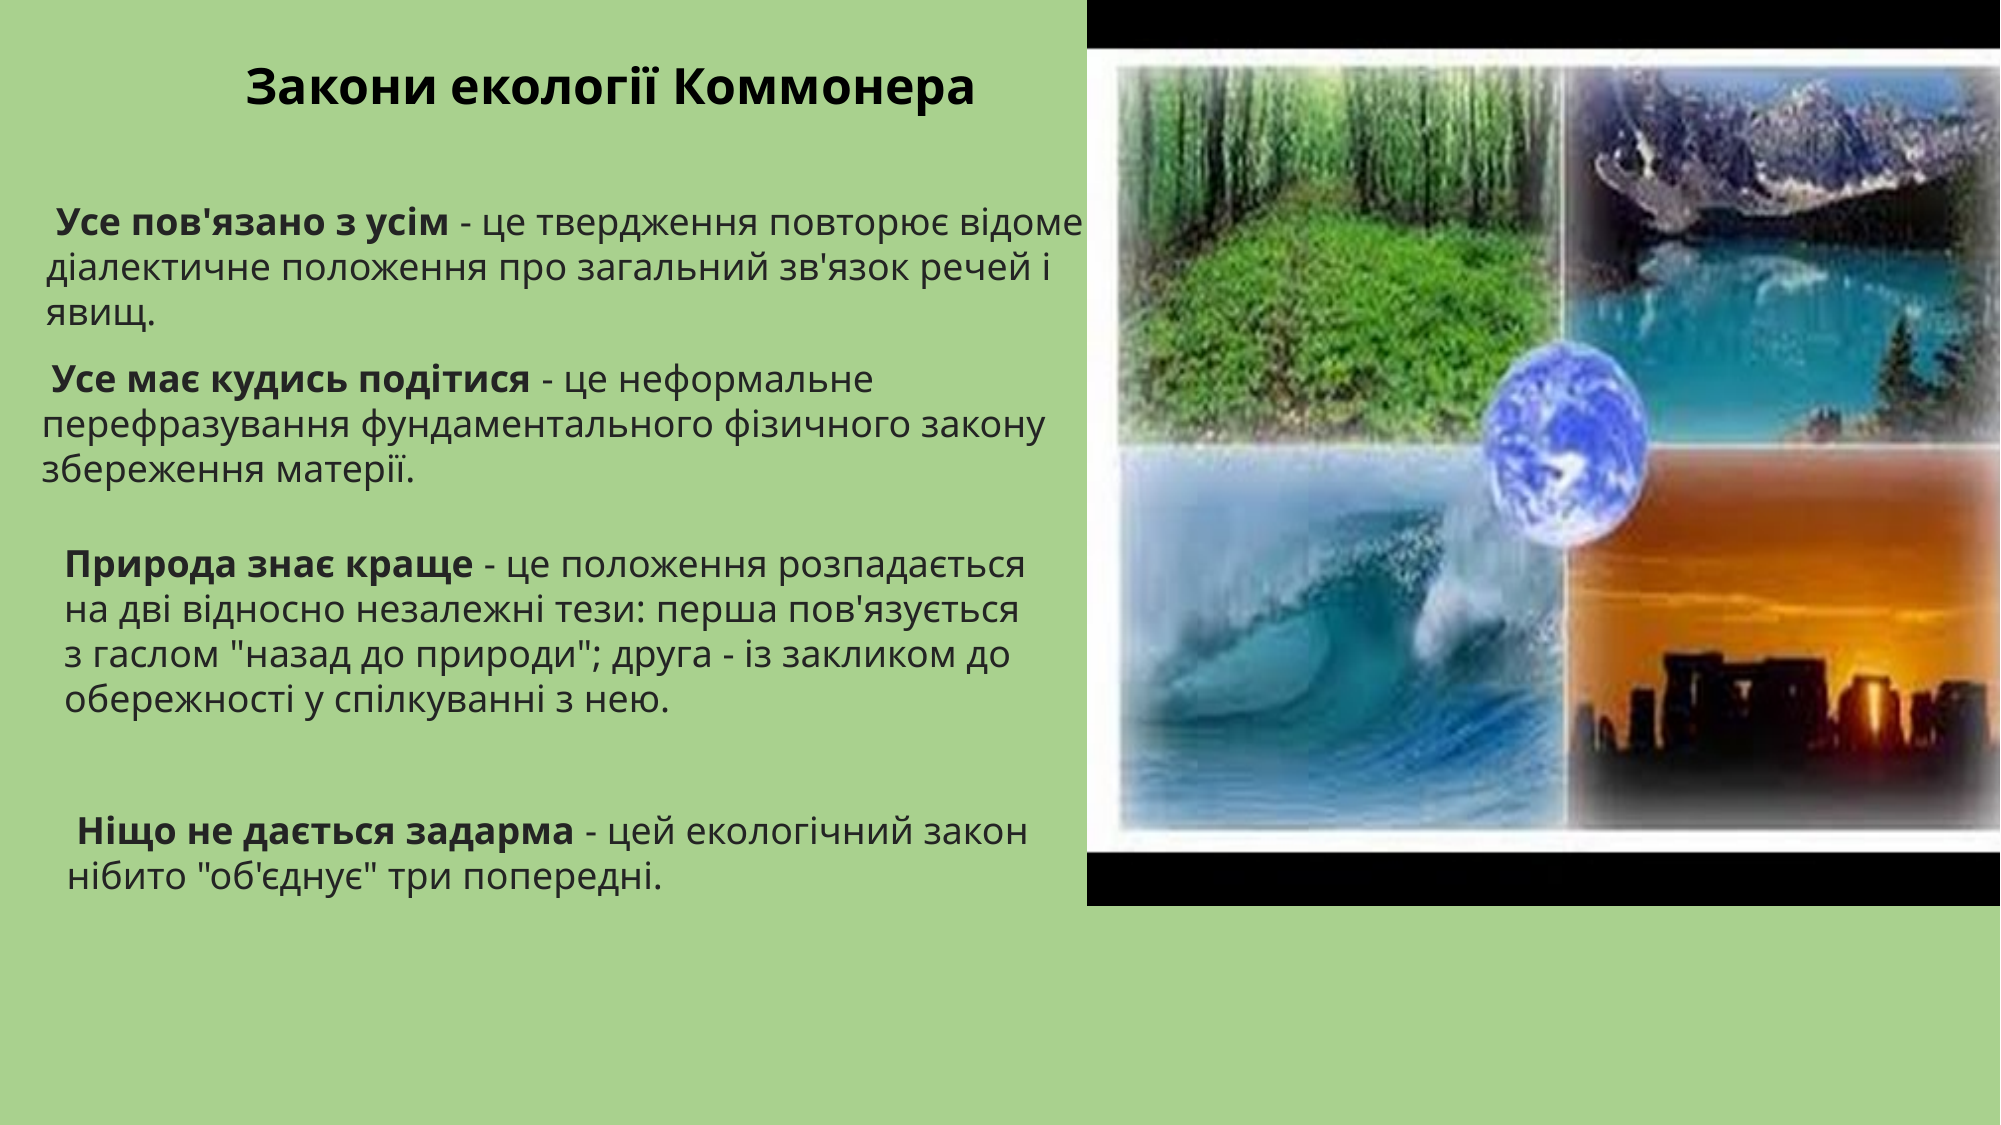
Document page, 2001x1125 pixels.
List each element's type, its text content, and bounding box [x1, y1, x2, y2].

picture [1087, 0, 2000, 906]
text_box Усе пов'язано з усім - це твердження повторює відоме діалектичне положення про загальний зв'язок речей і явищ. [31, 190, 1087, 341]
text_box Природа знає краще - це положення розпадається на дві відносно незалежні тези: перша пов'язується з гаслом "назад до природи"; друга - із закликом до обережності у спілкуванні з нею. [49, 532, 1050, 728]
text_box Закони екології Коммонера [230, 46, 992, 122]
text_box Ніщо не дається задарма - цей екологічний закон нібито "об'єднує" три попередні. [51, 799, 1052, 905]
text_box Усе має кудись подітися - це неформальне перефразування фундаментального фізичного закону збереження матерії. [26, 347, 1077, 498]
